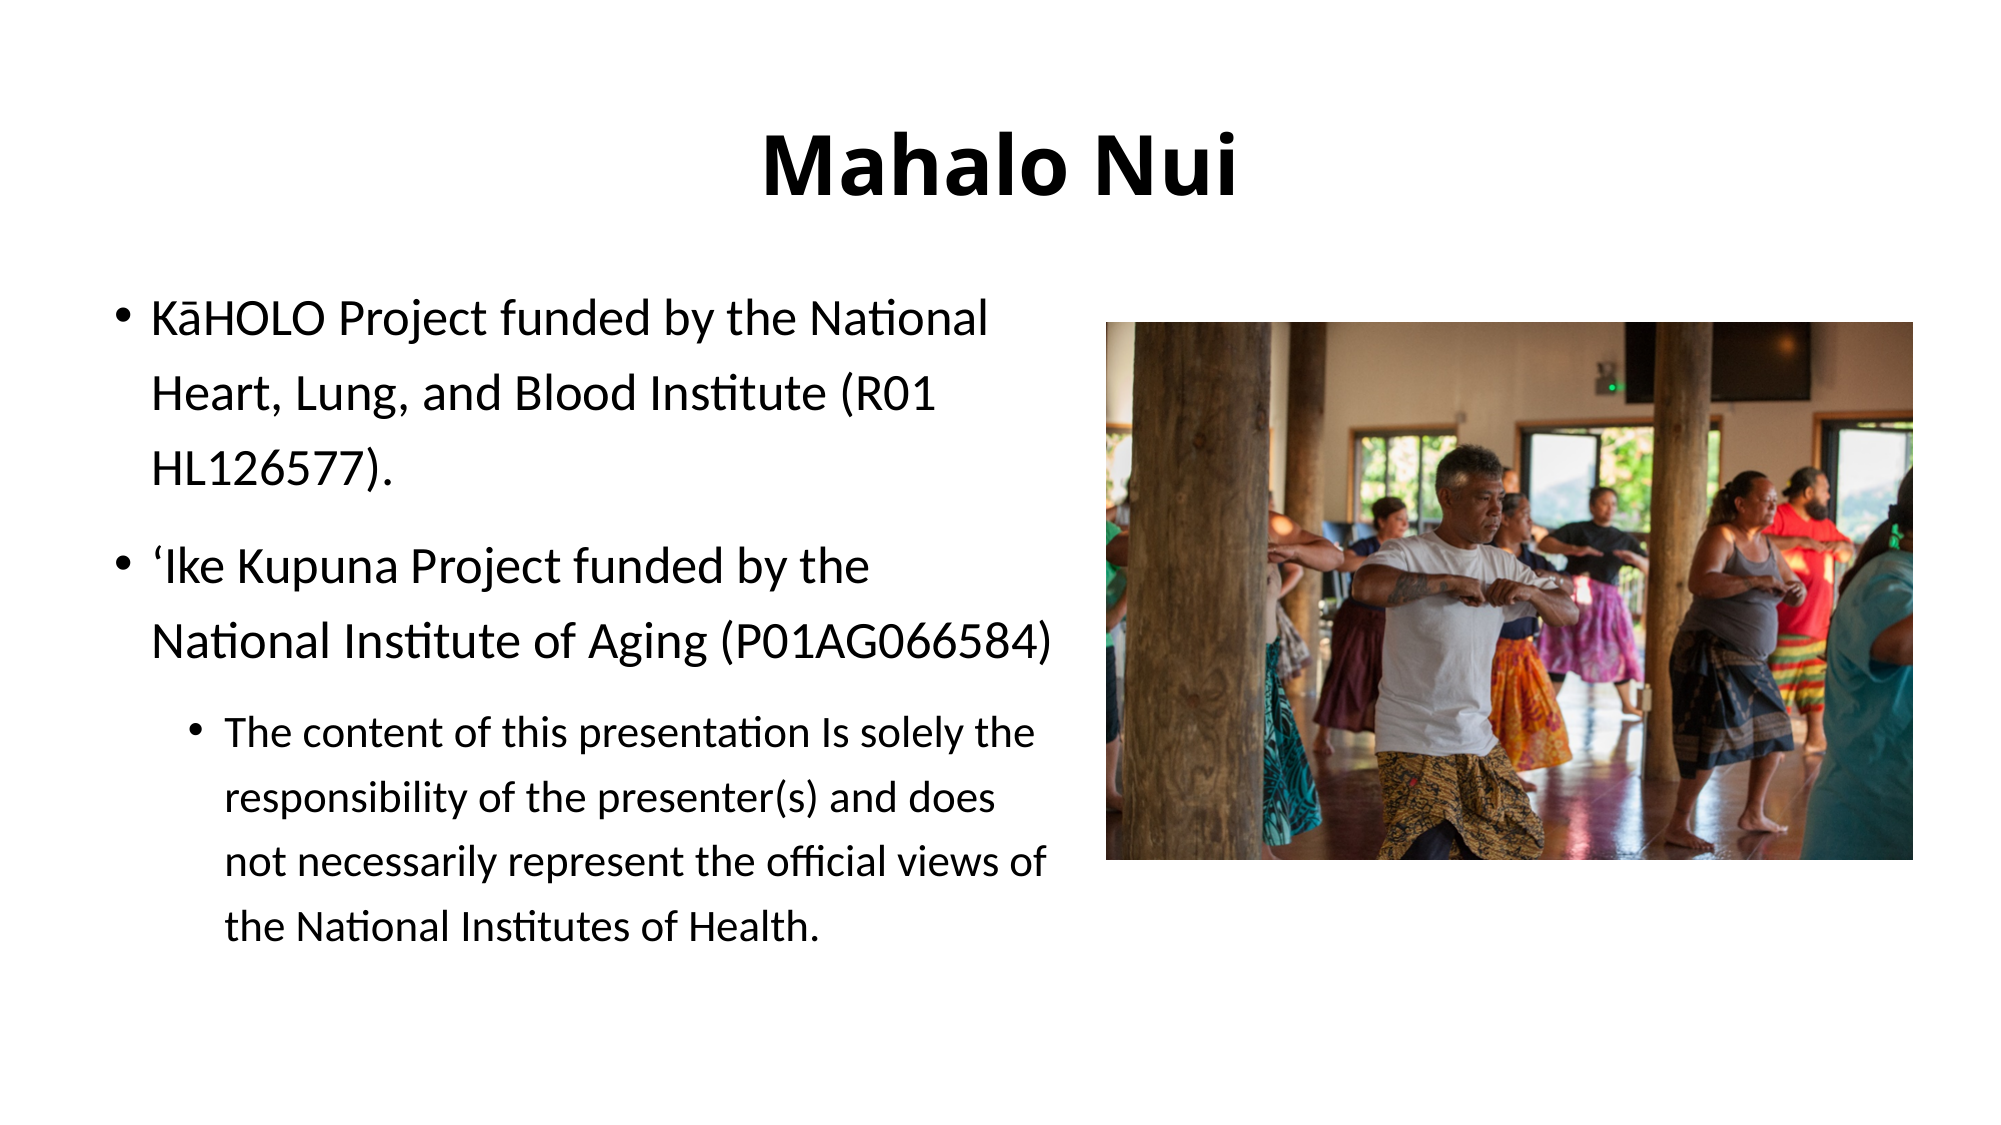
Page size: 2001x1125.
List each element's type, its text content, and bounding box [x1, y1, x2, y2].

picture [1106, 322, 1913, 860]
list KāHOLO Project funded by the National Heart, Lung, and Blood Institute (R01 HL126577). ‘Ike Kupuna Project funded by the National Institute of Aging (P01AG066584) The content of this presentation Is solely the responsibility of the presenter(s) and does not necessarily represent the official views of the National Institutes of Health. [99, 262, 1075, 1013]
title Mahalo Nui [137, 59, 1863, 278]
